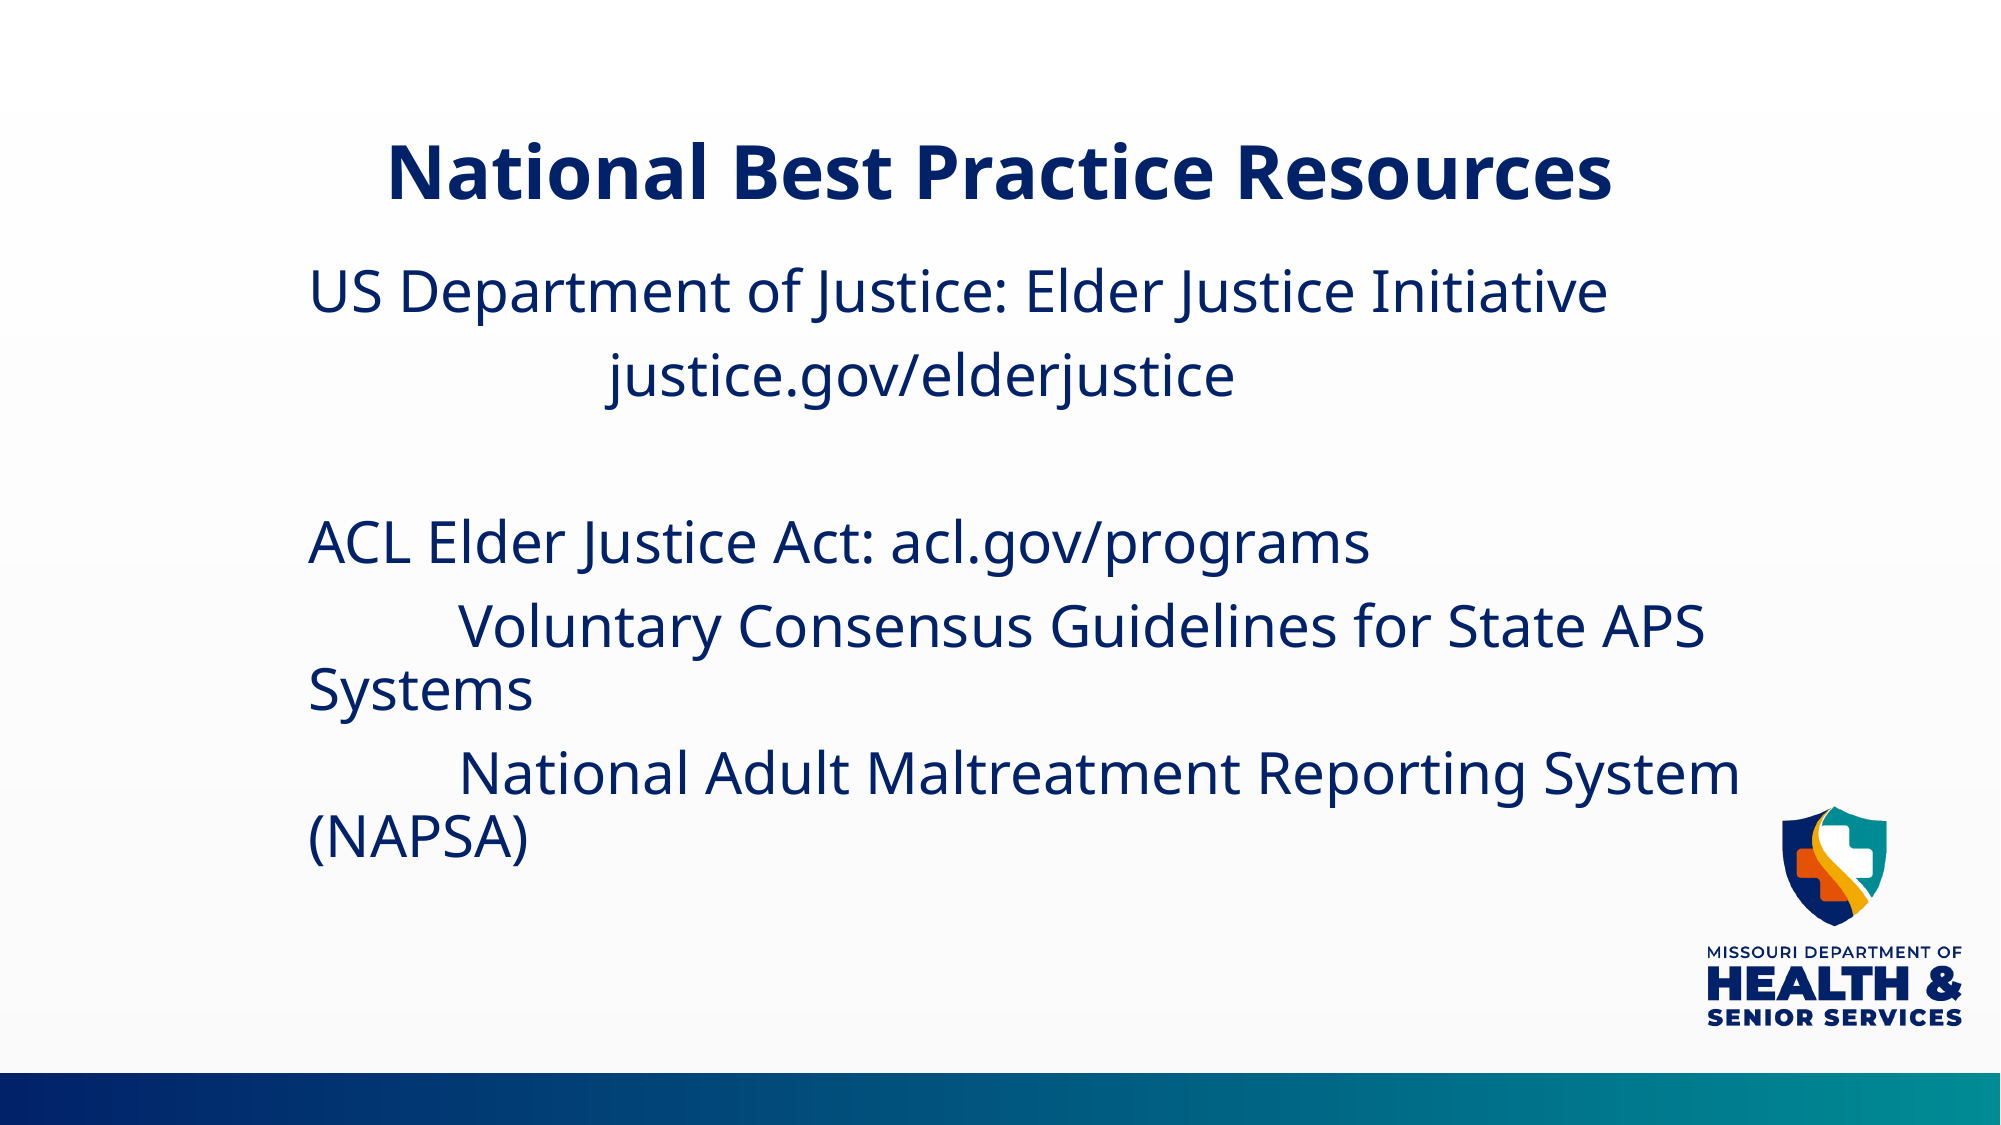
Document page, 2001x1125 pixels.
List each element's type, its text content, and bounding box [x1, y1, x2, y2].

text_box [0, 1072, 2000, 1125]
picture [1677, 758, 1993, 1074]
text_box National Best Practice Resources [370, 117, 1630, 222]
